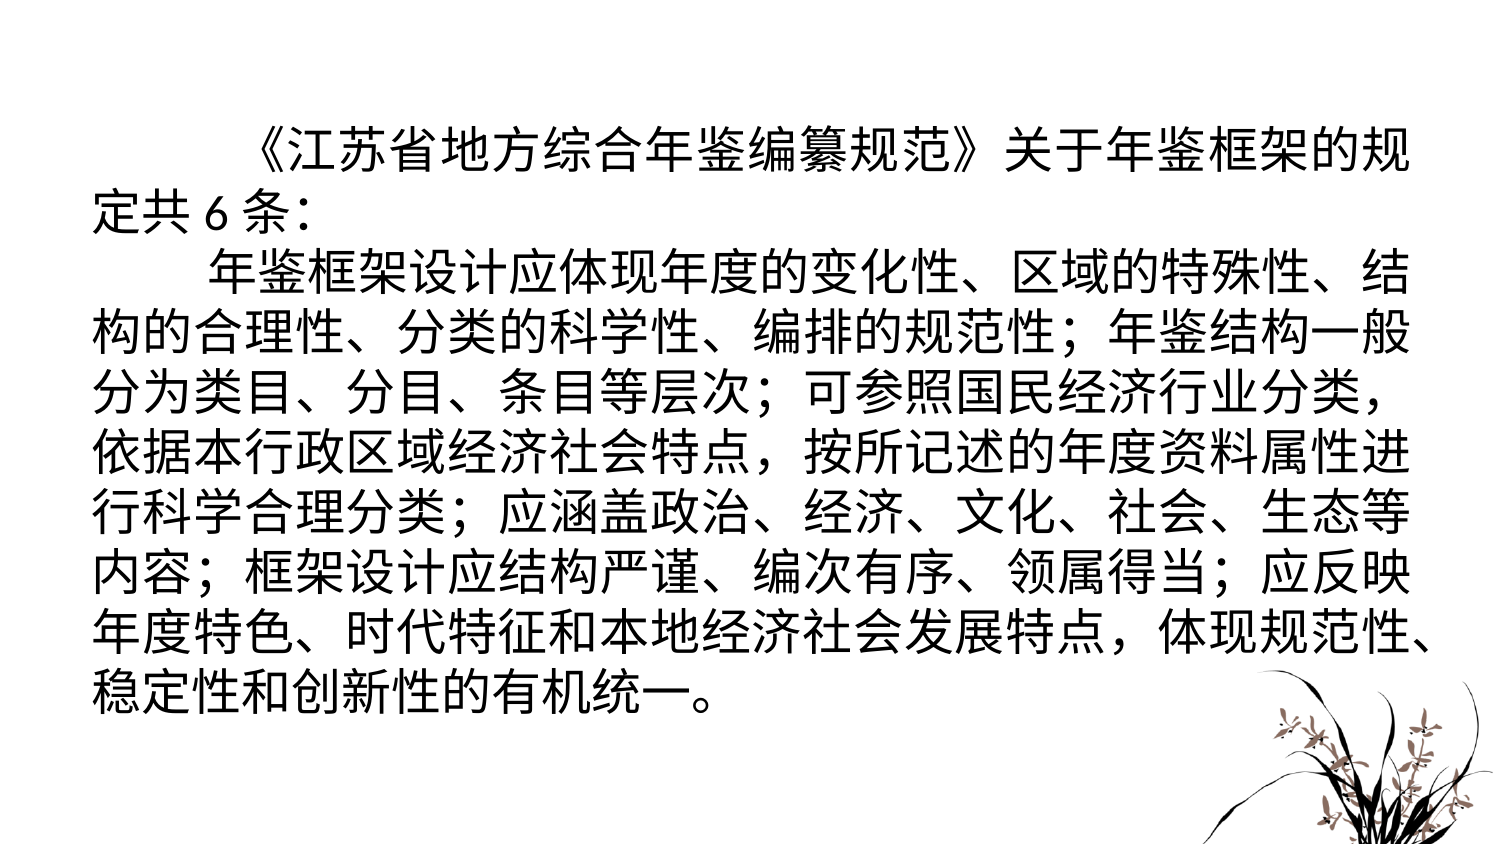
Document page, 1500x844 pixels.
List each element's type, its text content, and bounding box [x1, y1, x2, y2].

picture [1195, 662, 1500, 844]
list 《江苏省地方综合年鉴编纂规范》关于年鉴框架的规定共6条： 年鉴框架设计应体现年度的变化性、区域的特殊性、结构的合理性、分类的科学性、编排的规范性；年鉴结构一般分为类目、分目、条目等层次；可参照国民经济行业分类，依据本行政区域经济社会特点，按所记述的年度资料属性进行科学合理分类；应涵盖政治、经济、文化、社会、生态等内容；框架设计应结构严谨、编次有序、领属得当；应反映年度特色、时代特征和本地经济社会发展特点，体现规范性、稳定性和创新性的有机统一。 [76, 102, 1428, 777]
